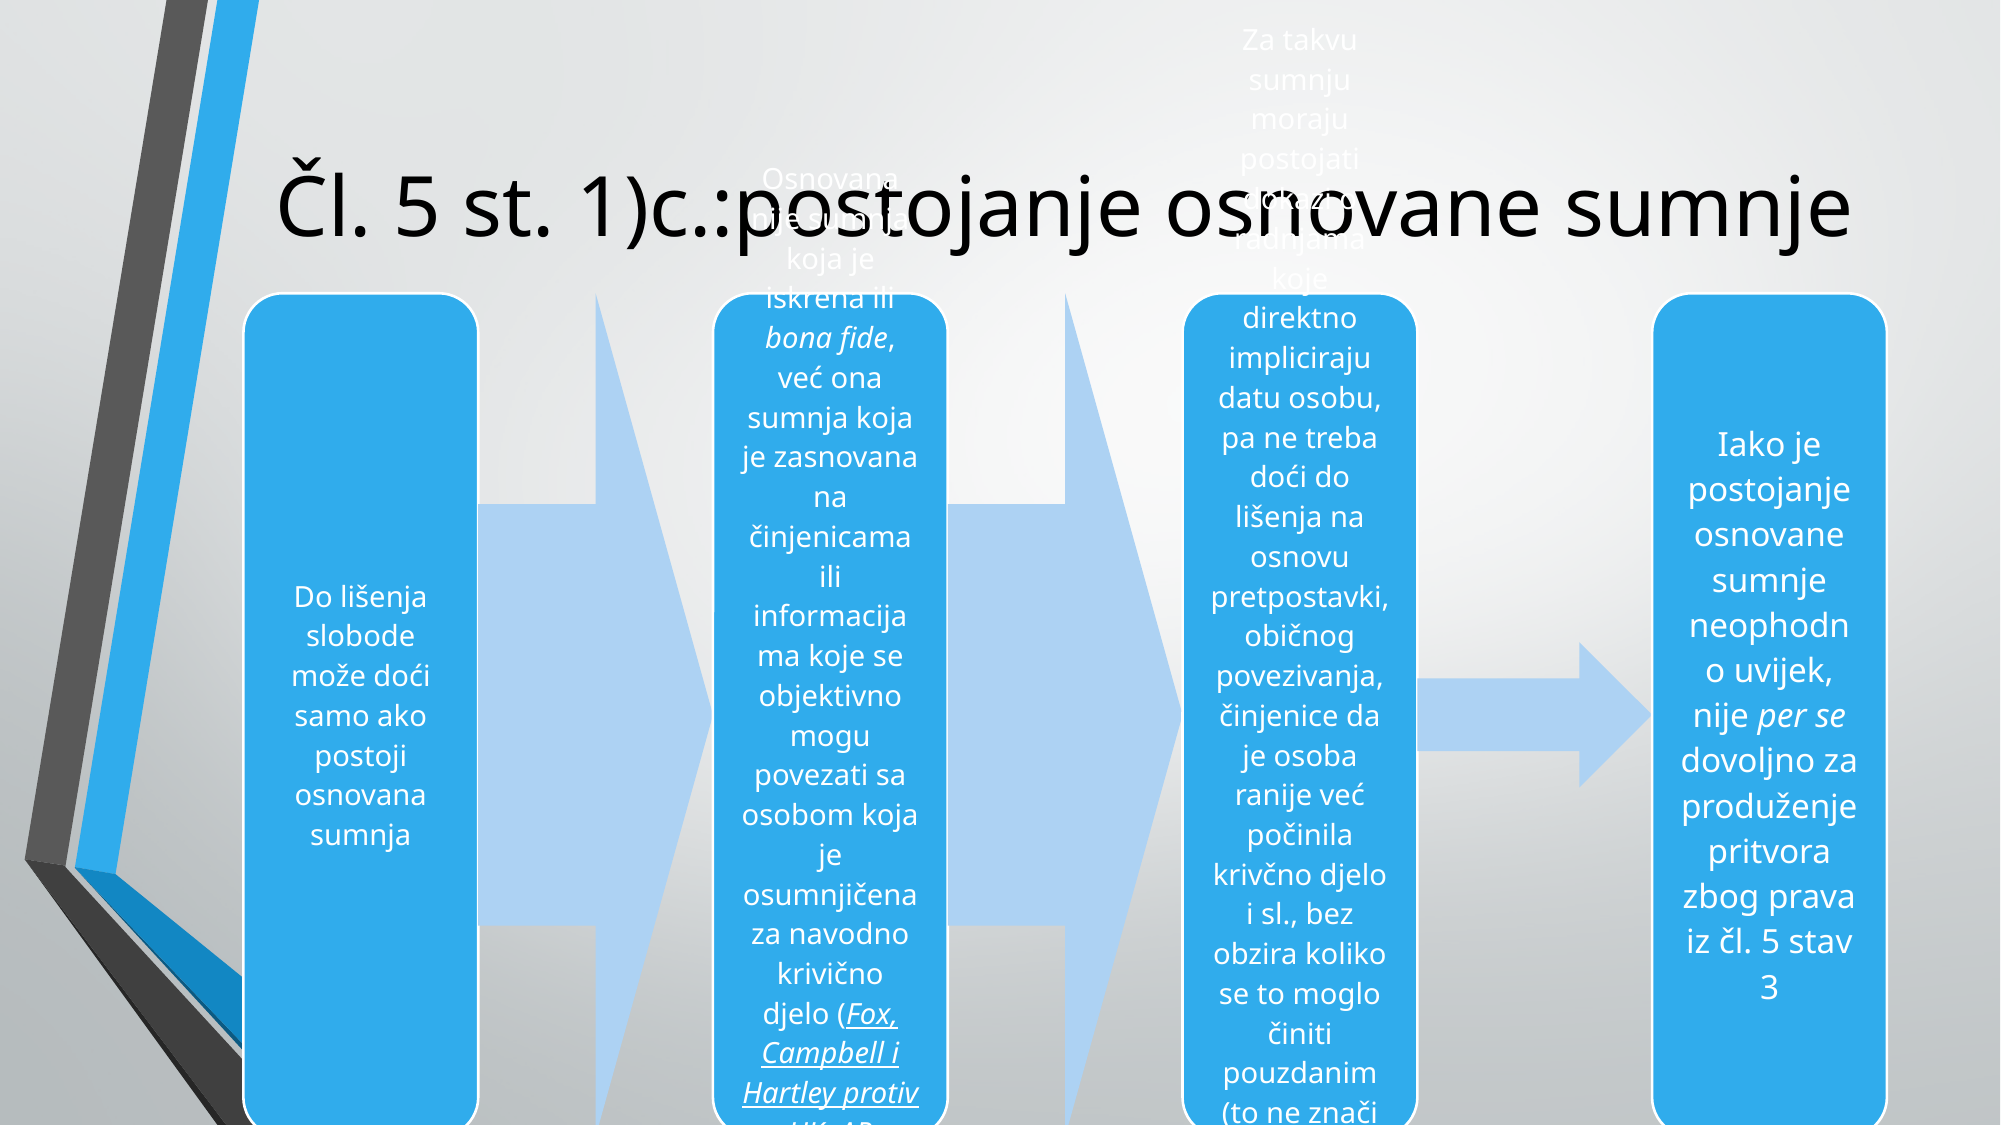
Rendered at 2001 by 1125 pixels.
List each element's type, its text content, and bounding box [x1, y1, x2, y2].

title Čl. 5 st. 1)c.:postojanje osnovane sumnje [243, 112, 1887, 293]
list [243, 293, 1888, 1125]
